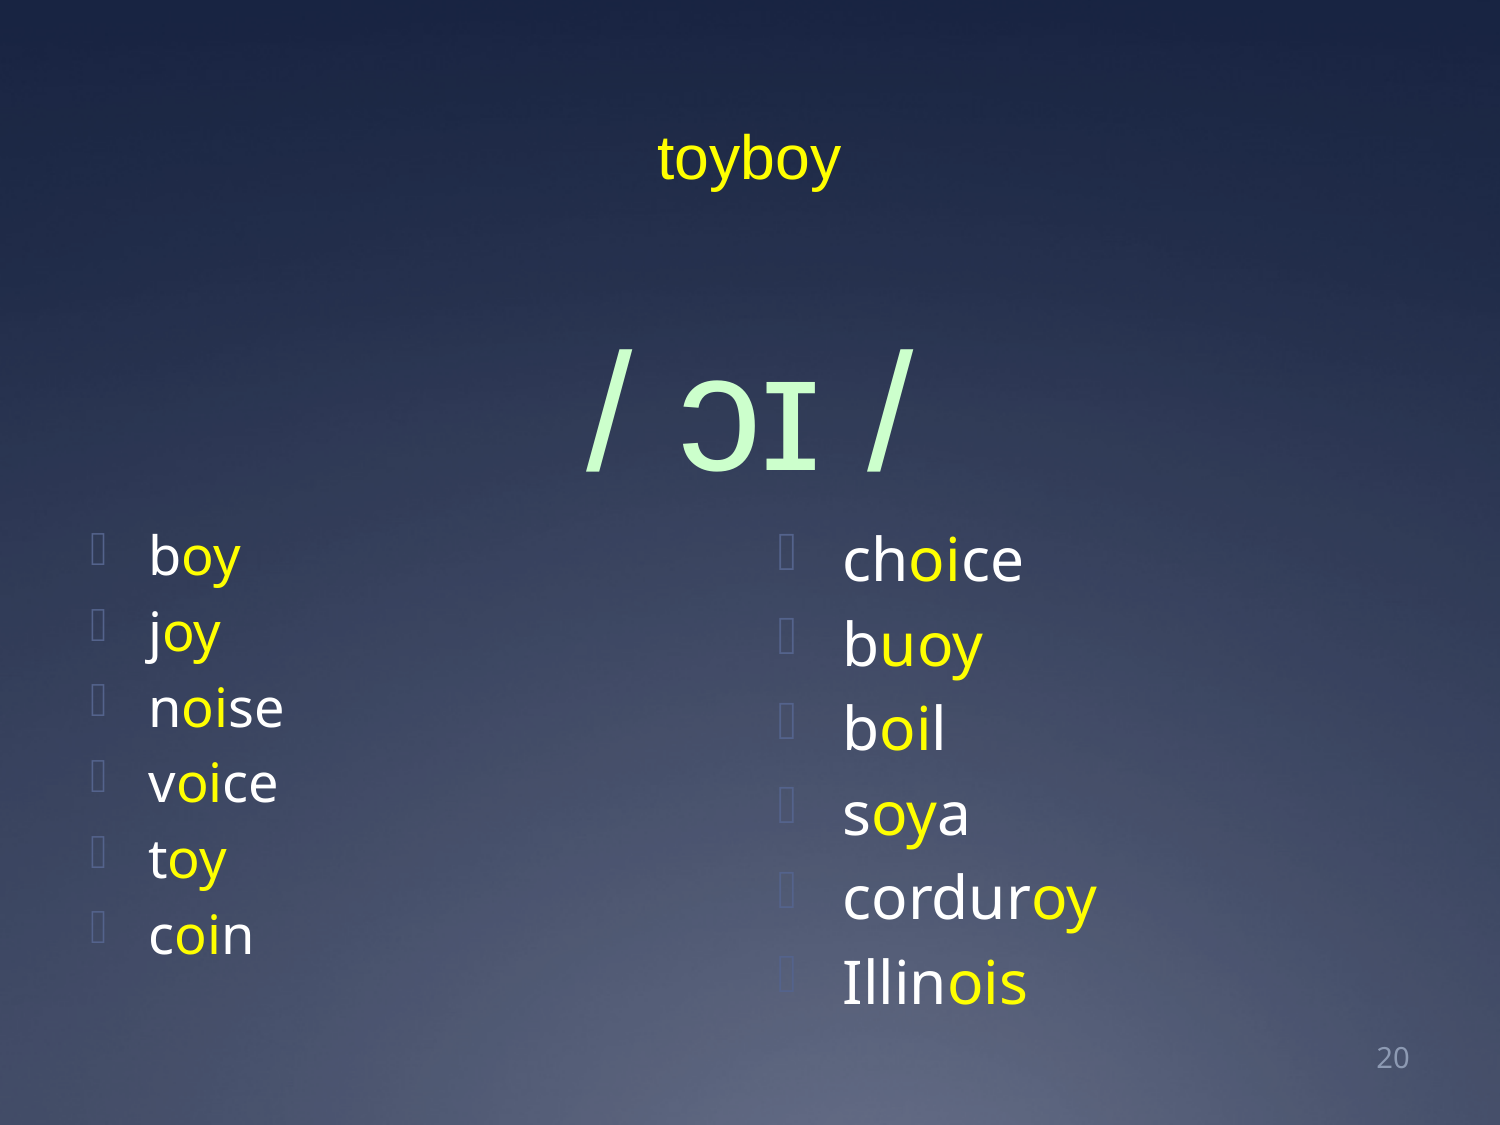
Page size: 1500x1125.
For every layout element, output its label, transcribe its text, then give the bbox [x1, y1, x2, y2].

title toyboy [75, 109, 1425, 296]
text_box / ɔɪ / [74, 296, 1425, 512]
list boy joy noise voice toy coin [75, 514, 738, 988]
list choice buoy boil soya corduroy Illinois [762, 514, 1425, 1030]
slide_number 21 [1325, 1029, 1425, 1090]
